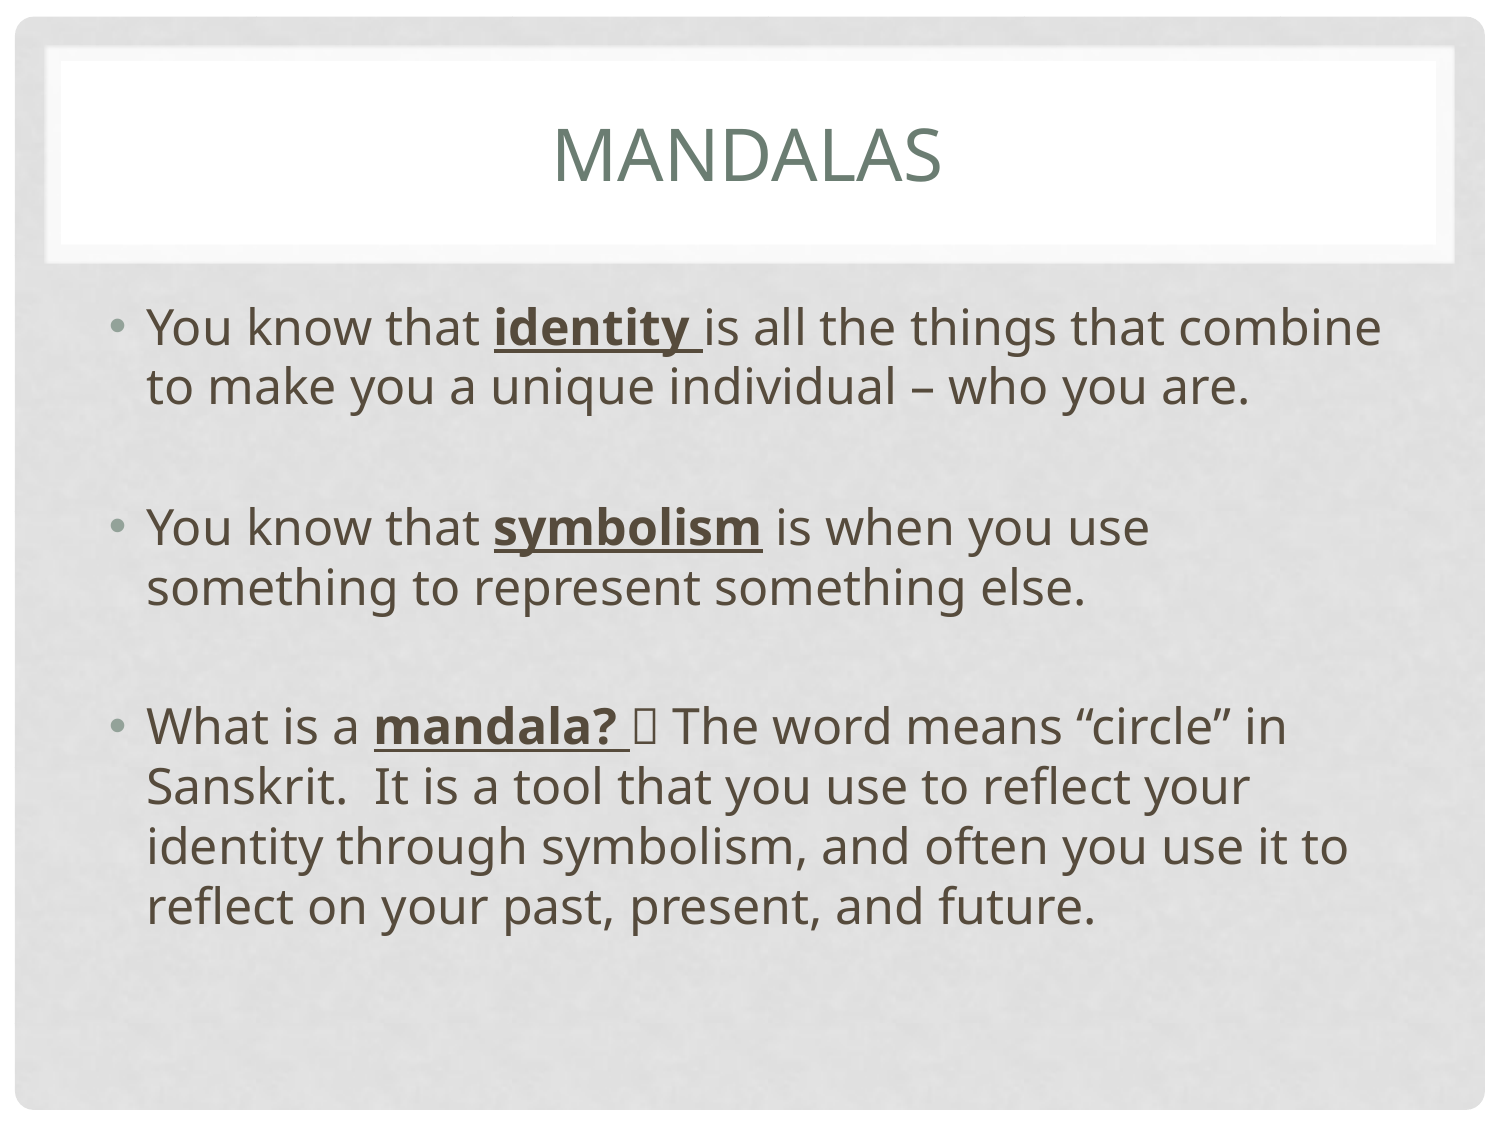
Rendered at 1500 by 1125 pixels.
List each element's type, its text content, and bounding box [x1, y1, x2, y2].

list You know that identity is all the things that combine to make you a unique individual – who you are. You know that symbolism is when you use something to represent something else. What is a mandala?  The word means “circle” in Sanskrit. It is a tool that you use to reflect your identity through symbolism, and often you use it to reflect on your past, present, and future. [75, 287, 1425, 1005]
title MANDALas [69, 66, 1425, 238]
